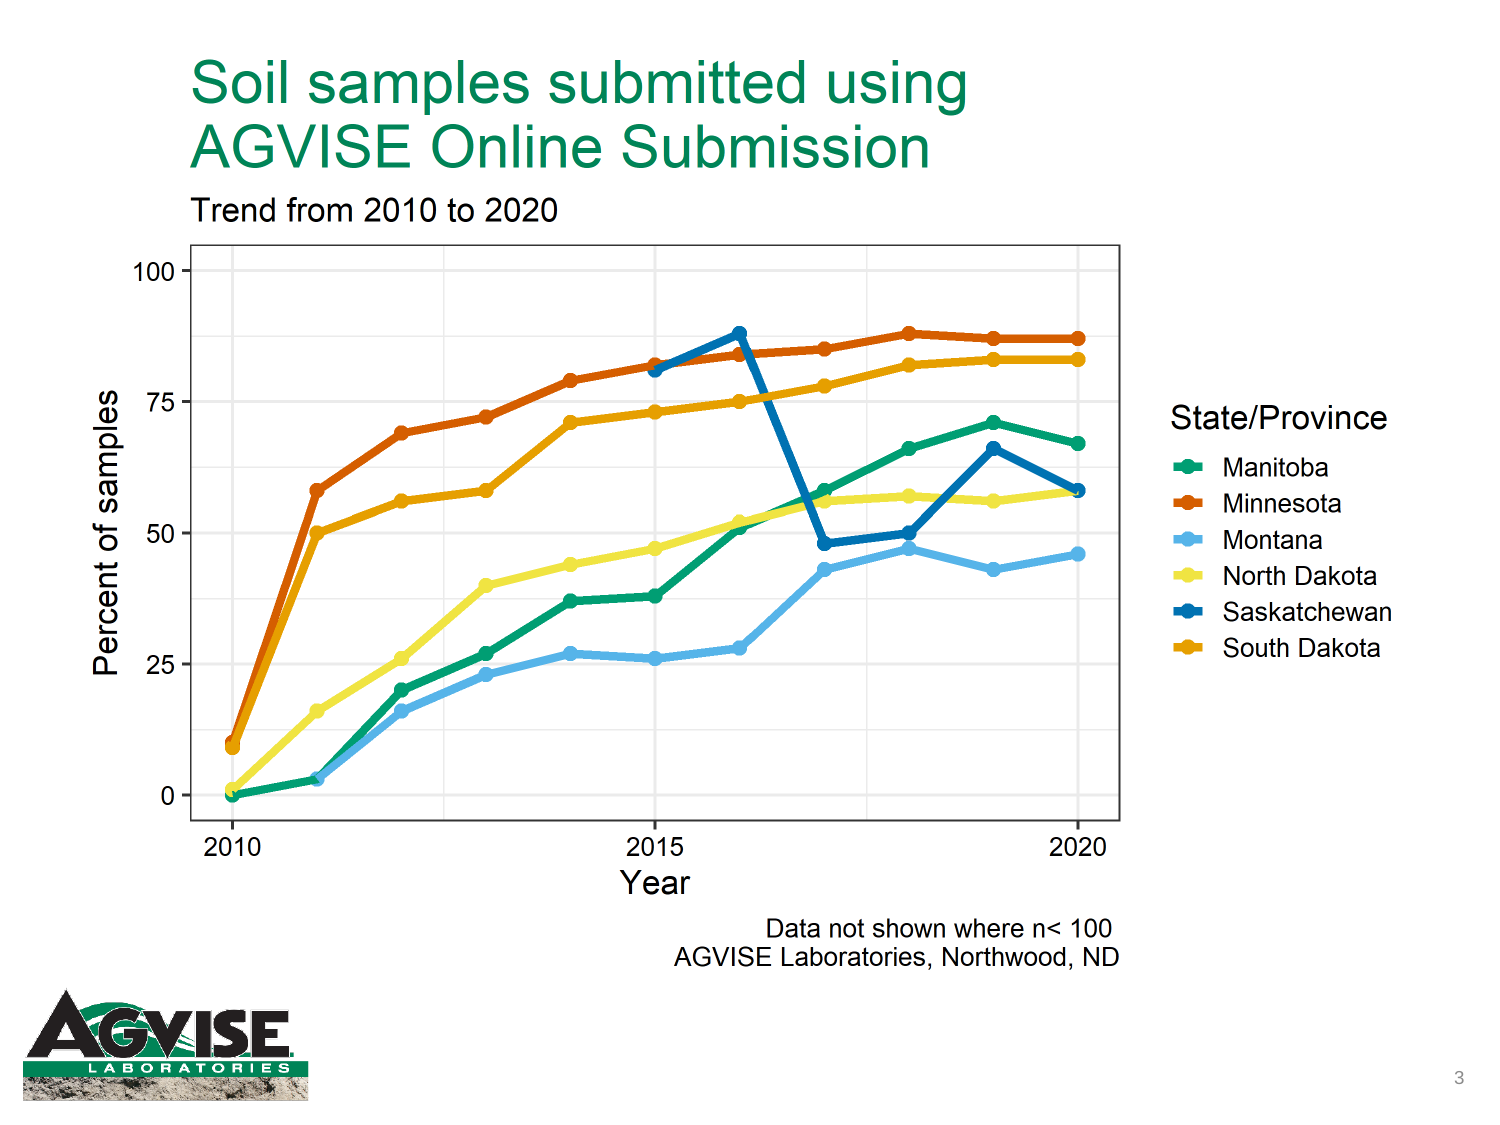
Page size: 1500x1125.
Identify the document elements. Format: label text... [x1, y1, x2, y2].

slide_number 3 [1370, 1046, 1480, 1107]
picture [0, 42, 1426, 1107]
